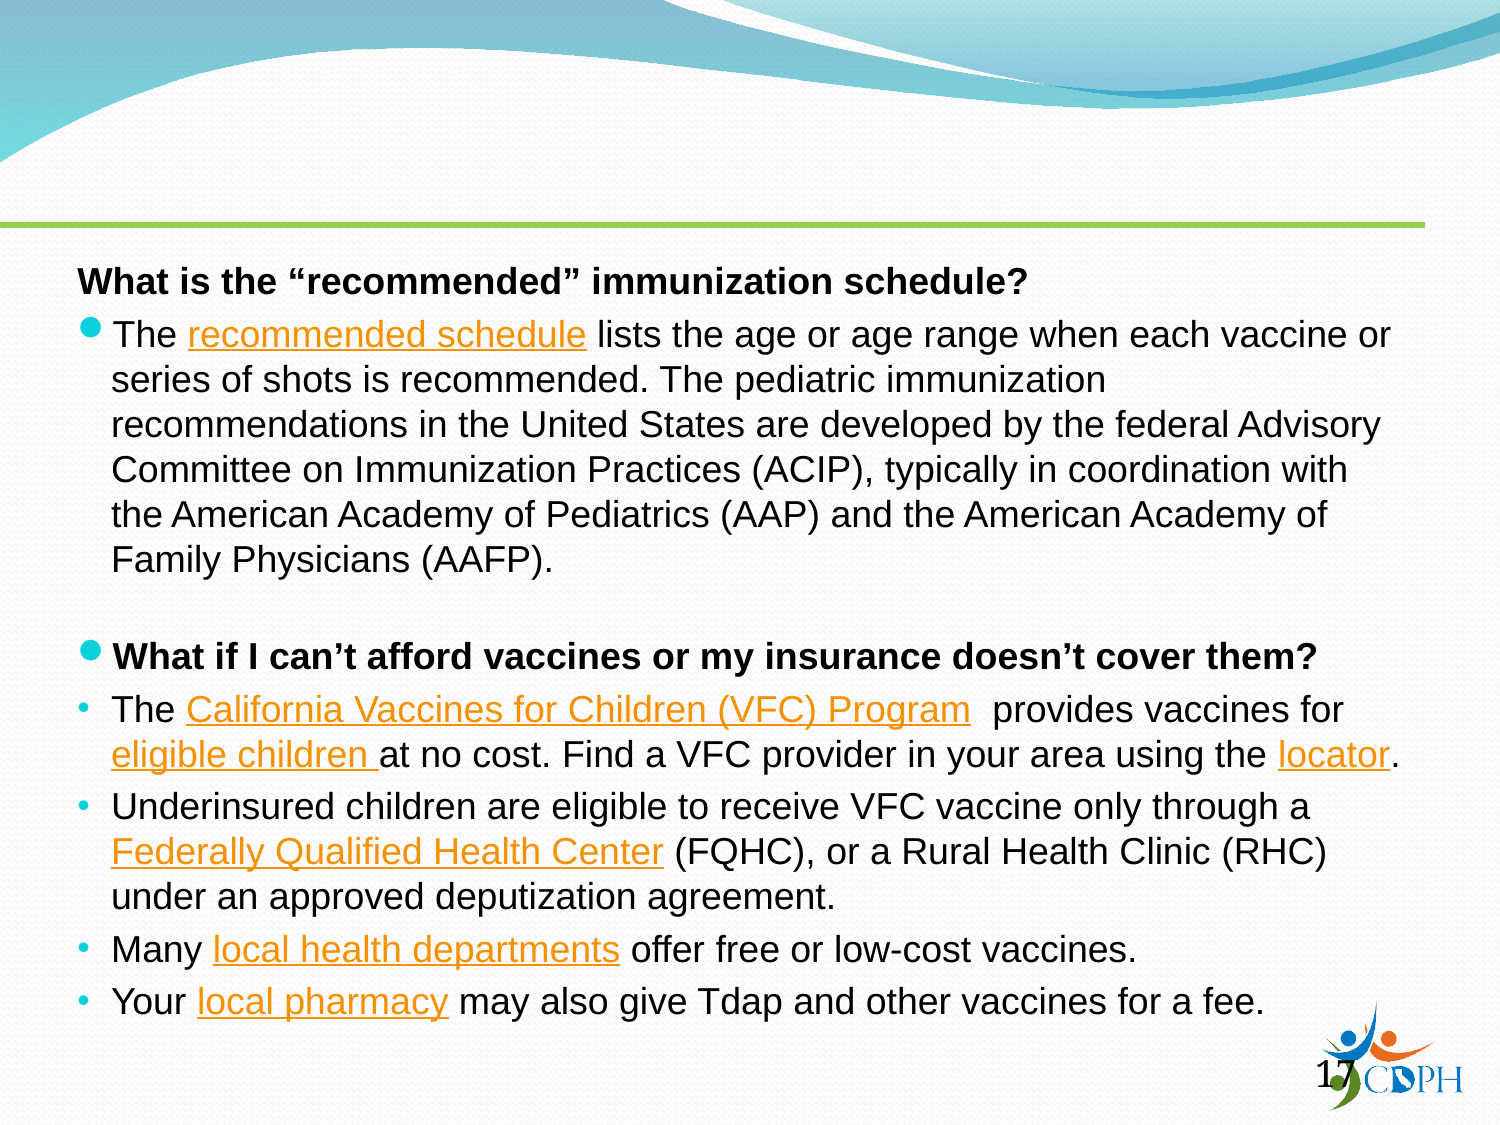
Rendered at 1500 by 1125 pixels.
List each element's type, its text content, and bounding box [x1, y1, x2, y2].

picture [1321, 999, 1463, 1113]
list What is the “recommended” immunization schedule? The recommended schedule lists the age or age range when each vaccine or series of shots is recommended. The pediatric immunization recommendations in the United States are developed by the federal Advisory Committee on Immunization Practices (ACIP), typically in coordination with the American Academy of Pediatrics (AAP) and the American Academy of Family Physicians (AAFP). What if I can’t afford vaccines or my insurance doesn’t cover them? The California Vaccines for Children (VFC) Program provides vaccines for eligible children at no cost. Find a VFC provider in your area using the locator. Underinsured children are eligible to receive VFC vaccine only through a Federally Qualified Health Center (FQHC), or a Rural Health Clinic (RHC) under an approved deputization agreement. Many local health departments offer free or low-cost vaccines. Your local pharmacy may also give Tdap and other vaccines for a fee. [62, 249, 1425, 1043]
slide_number 17 [1299, 1042, 1425, 1103]
